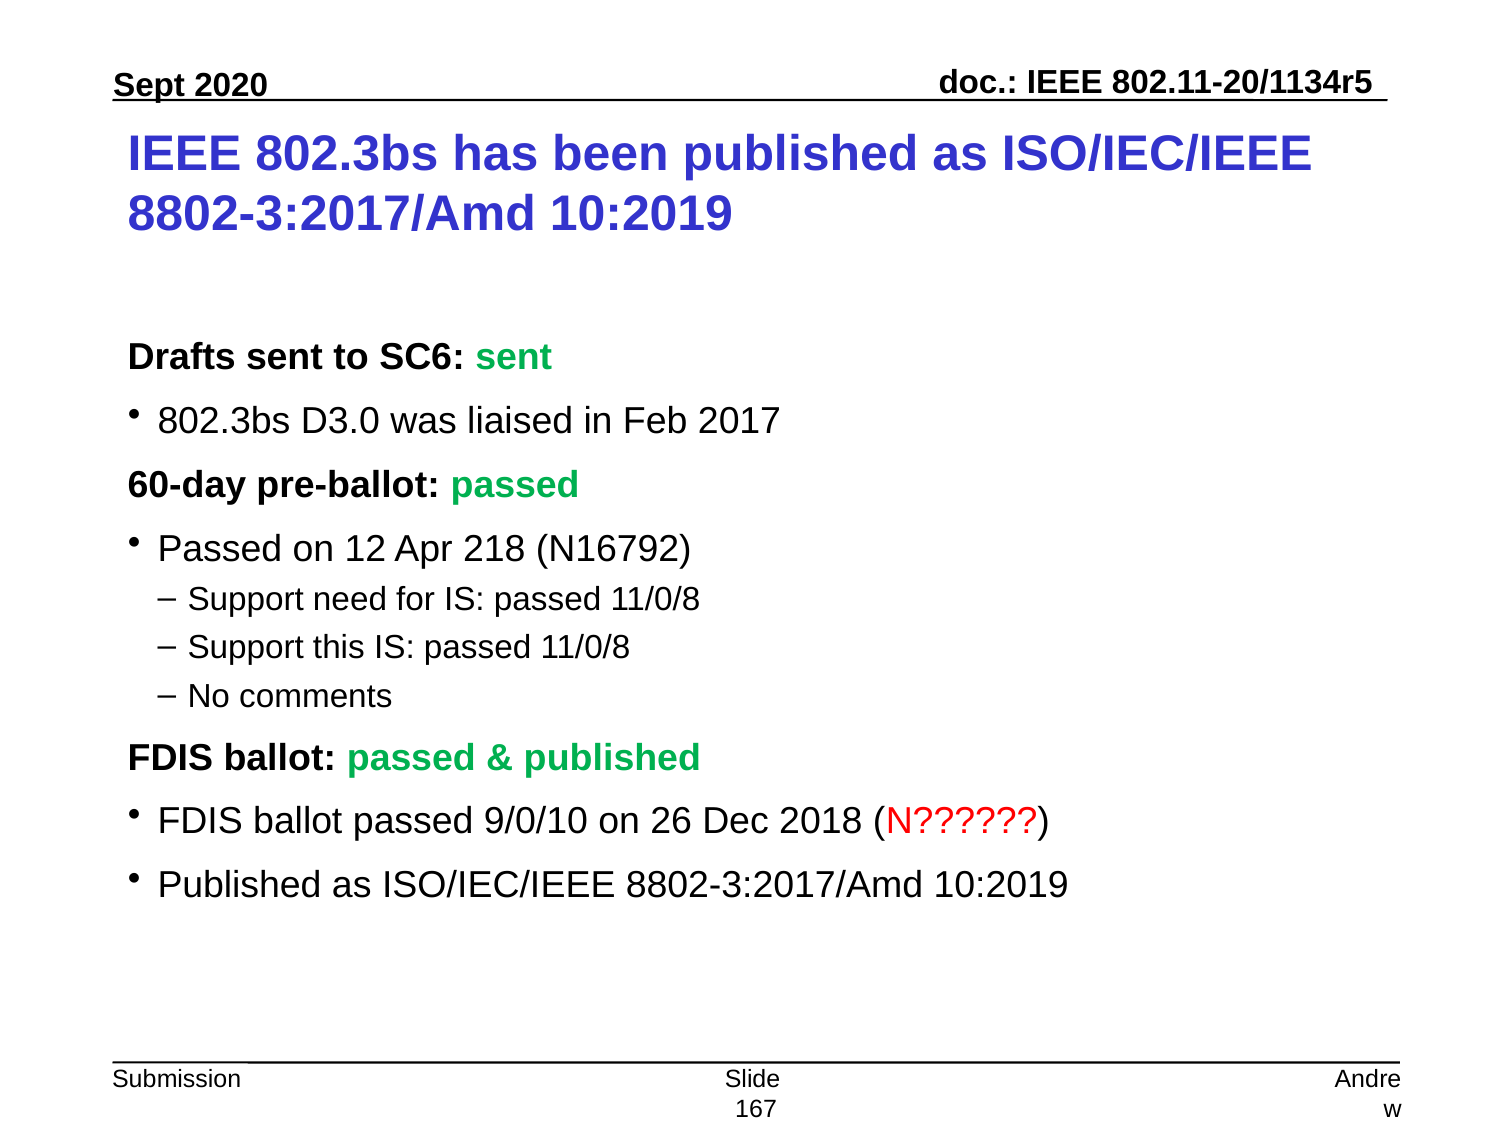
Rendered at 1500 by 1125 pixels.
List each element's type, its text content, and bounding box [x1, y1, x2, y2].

list Drafts sent to SC6: sent 802.3bs D3.0 was liaised in Feb 2017 60-day pre-ballot: passed Passed on 12 Apr 218 (N16792) Support need for IS: passed 11/0/8 Support this IS: passed 11/0/8 No comments FDIS ballot: passed & published FDIS ballot passed 9/0/10 on 26 Dec 2018 (N??????) Published as ISO/IEC/IEEE 8802-3:2017/Amd 10:2019 [112, 324, 1388, 1000]
title IEEE 802.3bs has been published as ISO/IEC/IEEE 8802-3:2017/Amd 10:2019 [112, 112, 1388, 288]
footer Andrew Myles, Cisco [1320, 1061, 1402, 1093]
slide_number Slide 167 [709, 1061, 803, 1093]
